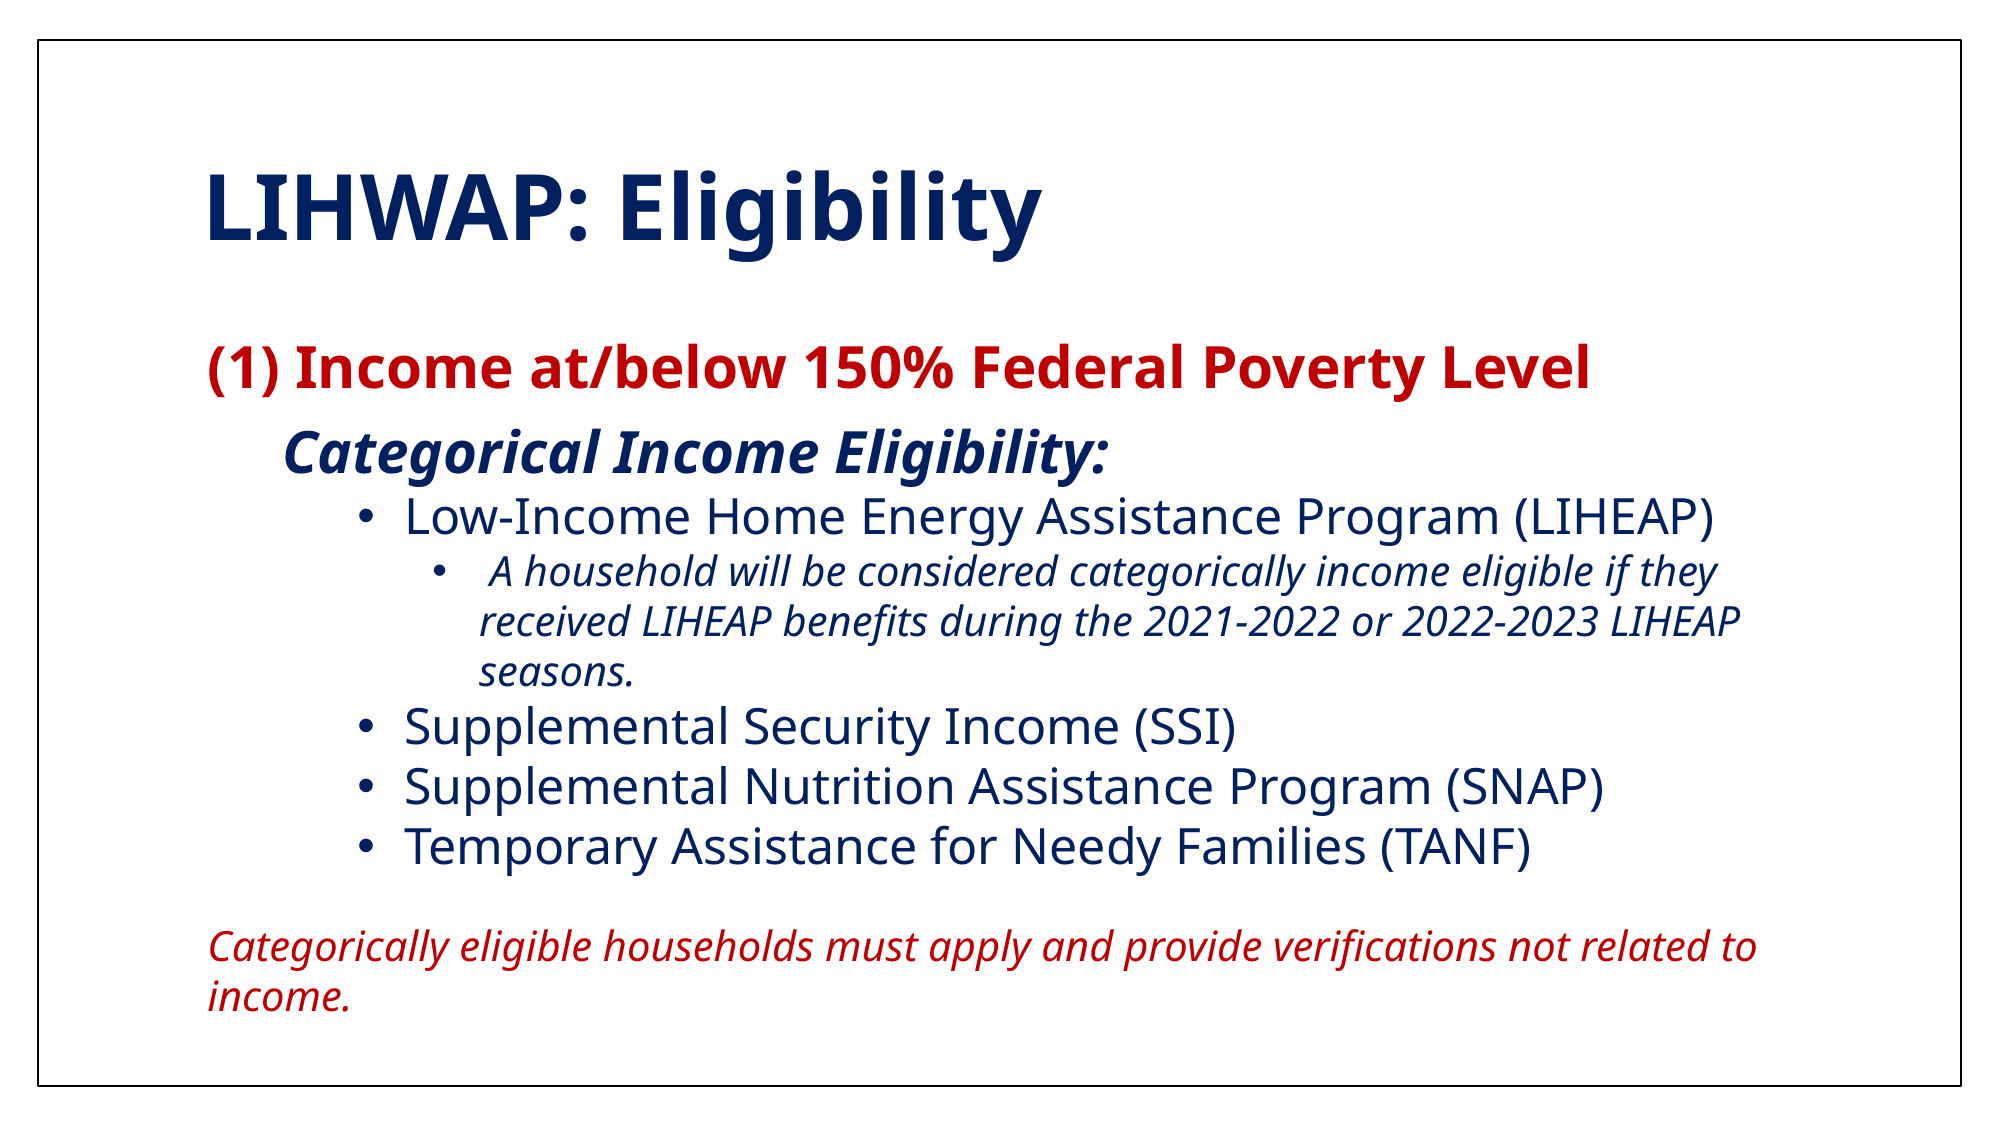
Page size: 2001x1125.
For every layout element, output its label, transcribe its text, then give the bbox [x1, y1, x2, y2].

title LIHWAP: Eligibility [187, 99, 1808, 323]
text_box (1) Income at/below 150% Federal Poverty Level Categorical Income Eligibility: Low-Income Home Energy Assistance Program (LIHEAP) A household will be considered categorically income eligible if they received LIHEAP benefits during the 2021-2022 or 2022-2023 LIHEAP seasons. Supplemental Security Income (SSI) Supplemental Nutrition Assistance Program (SNAP) Temporary Assistance for Needy Families (TANF) Categorically eligible households must apply and provide verifications not related to income. [192, 322, 1813, 1028]
